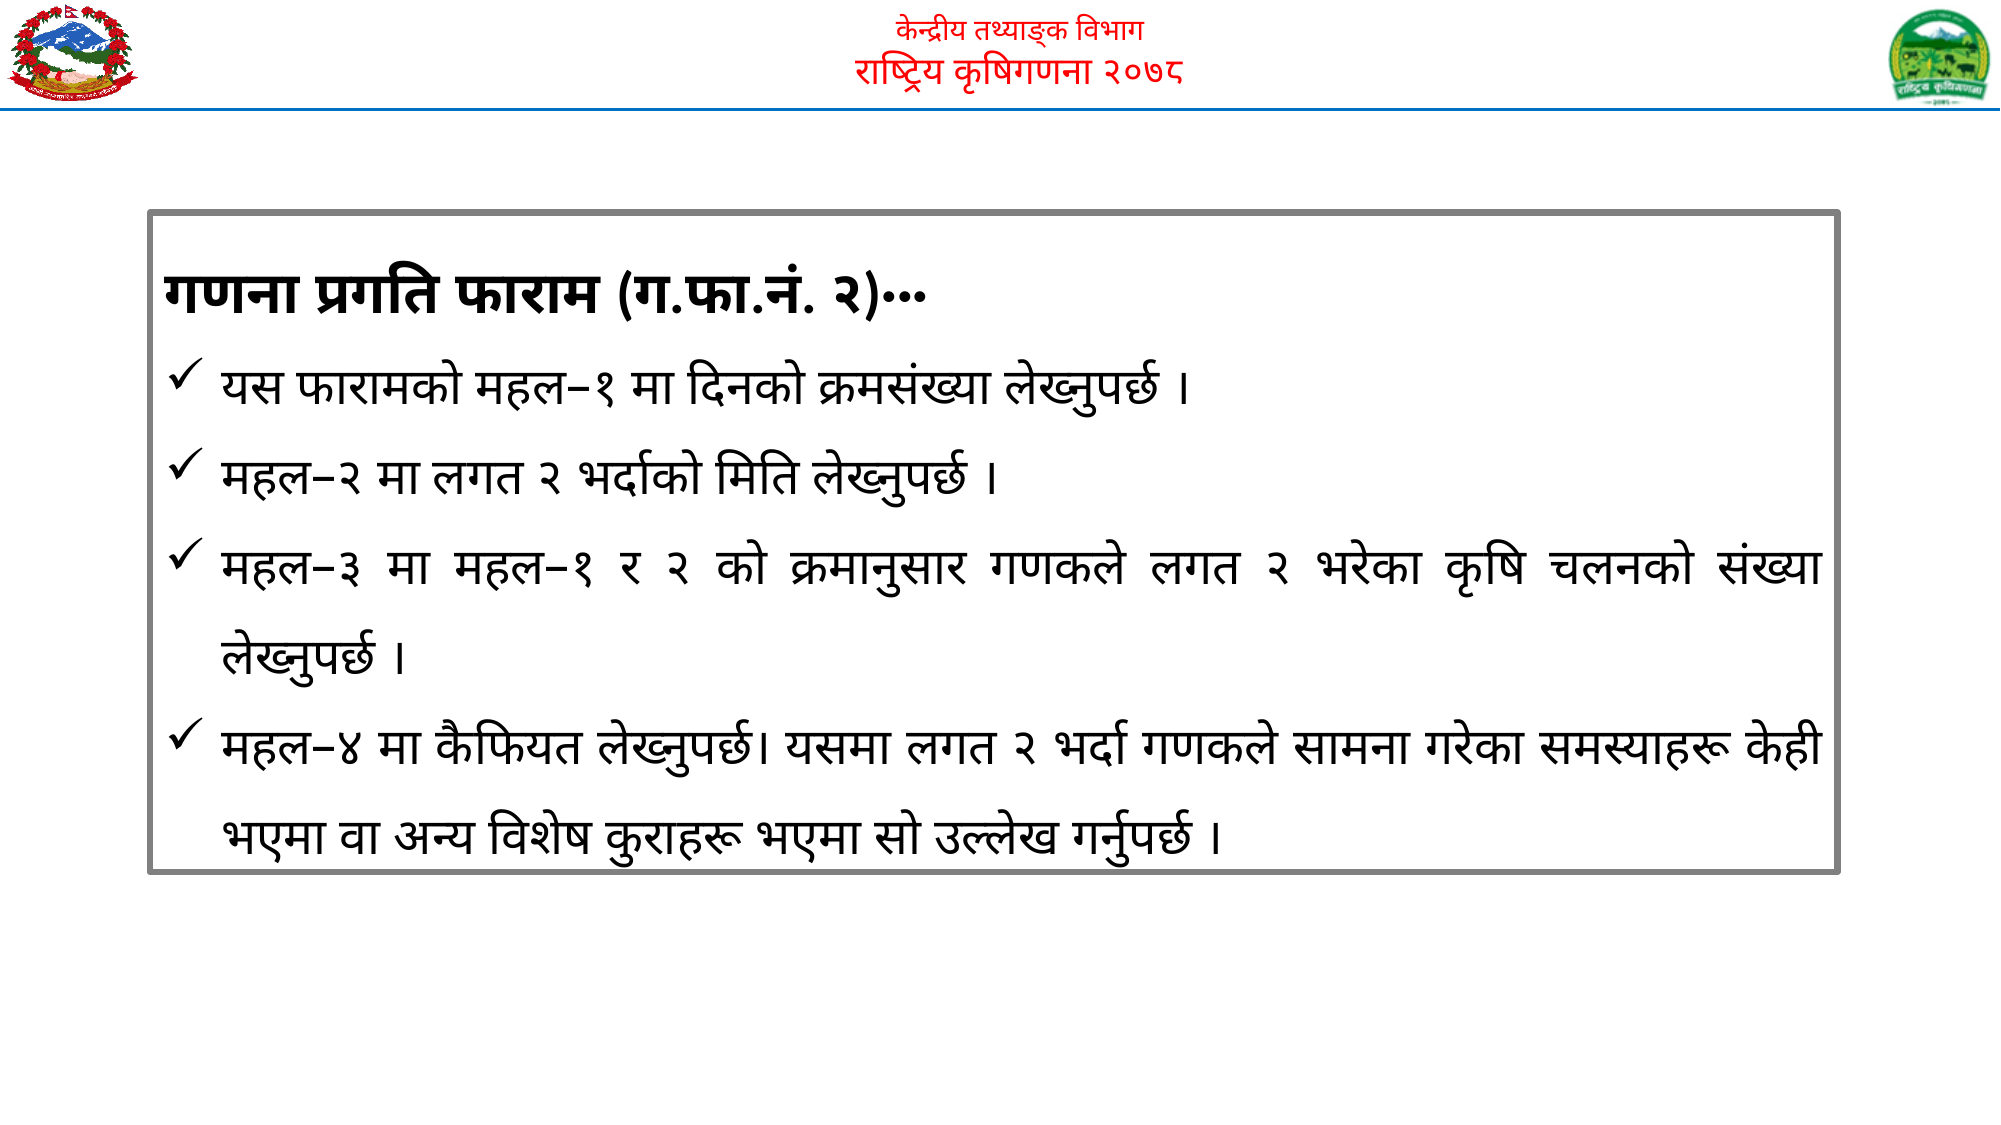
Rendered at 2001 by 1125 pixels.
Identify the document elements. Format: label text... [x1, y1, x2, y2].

text_box गणना प्रगति फाराम (ग.फा.नं. २)··· यस फारामको महल–१ मा दिनको क्रमसंख्या लेख्नुपर्छ । महल–२ मा लगत २ भर्दाको मिति लेख्नुपर्छ । महल–३ मा महल–१ र २ को क्रमानुसार गणकले लगत २ भरेका कृषि चलनको संख्या लेख्नुपर्छ । महल–४ मा कैफियत लेख्नुपर्छ। यसमा लगत २ भर्दा गणकले सामना गरेका समस्याहरू केही भएमा वा अन्य विशेष कुराहरू भएमा सो उल्लेख गर्नुपर्छ । [150, 212, 1838, 873]
picture [7, 4, 138, 101]
picture [1887, 4, 1993, 108]
